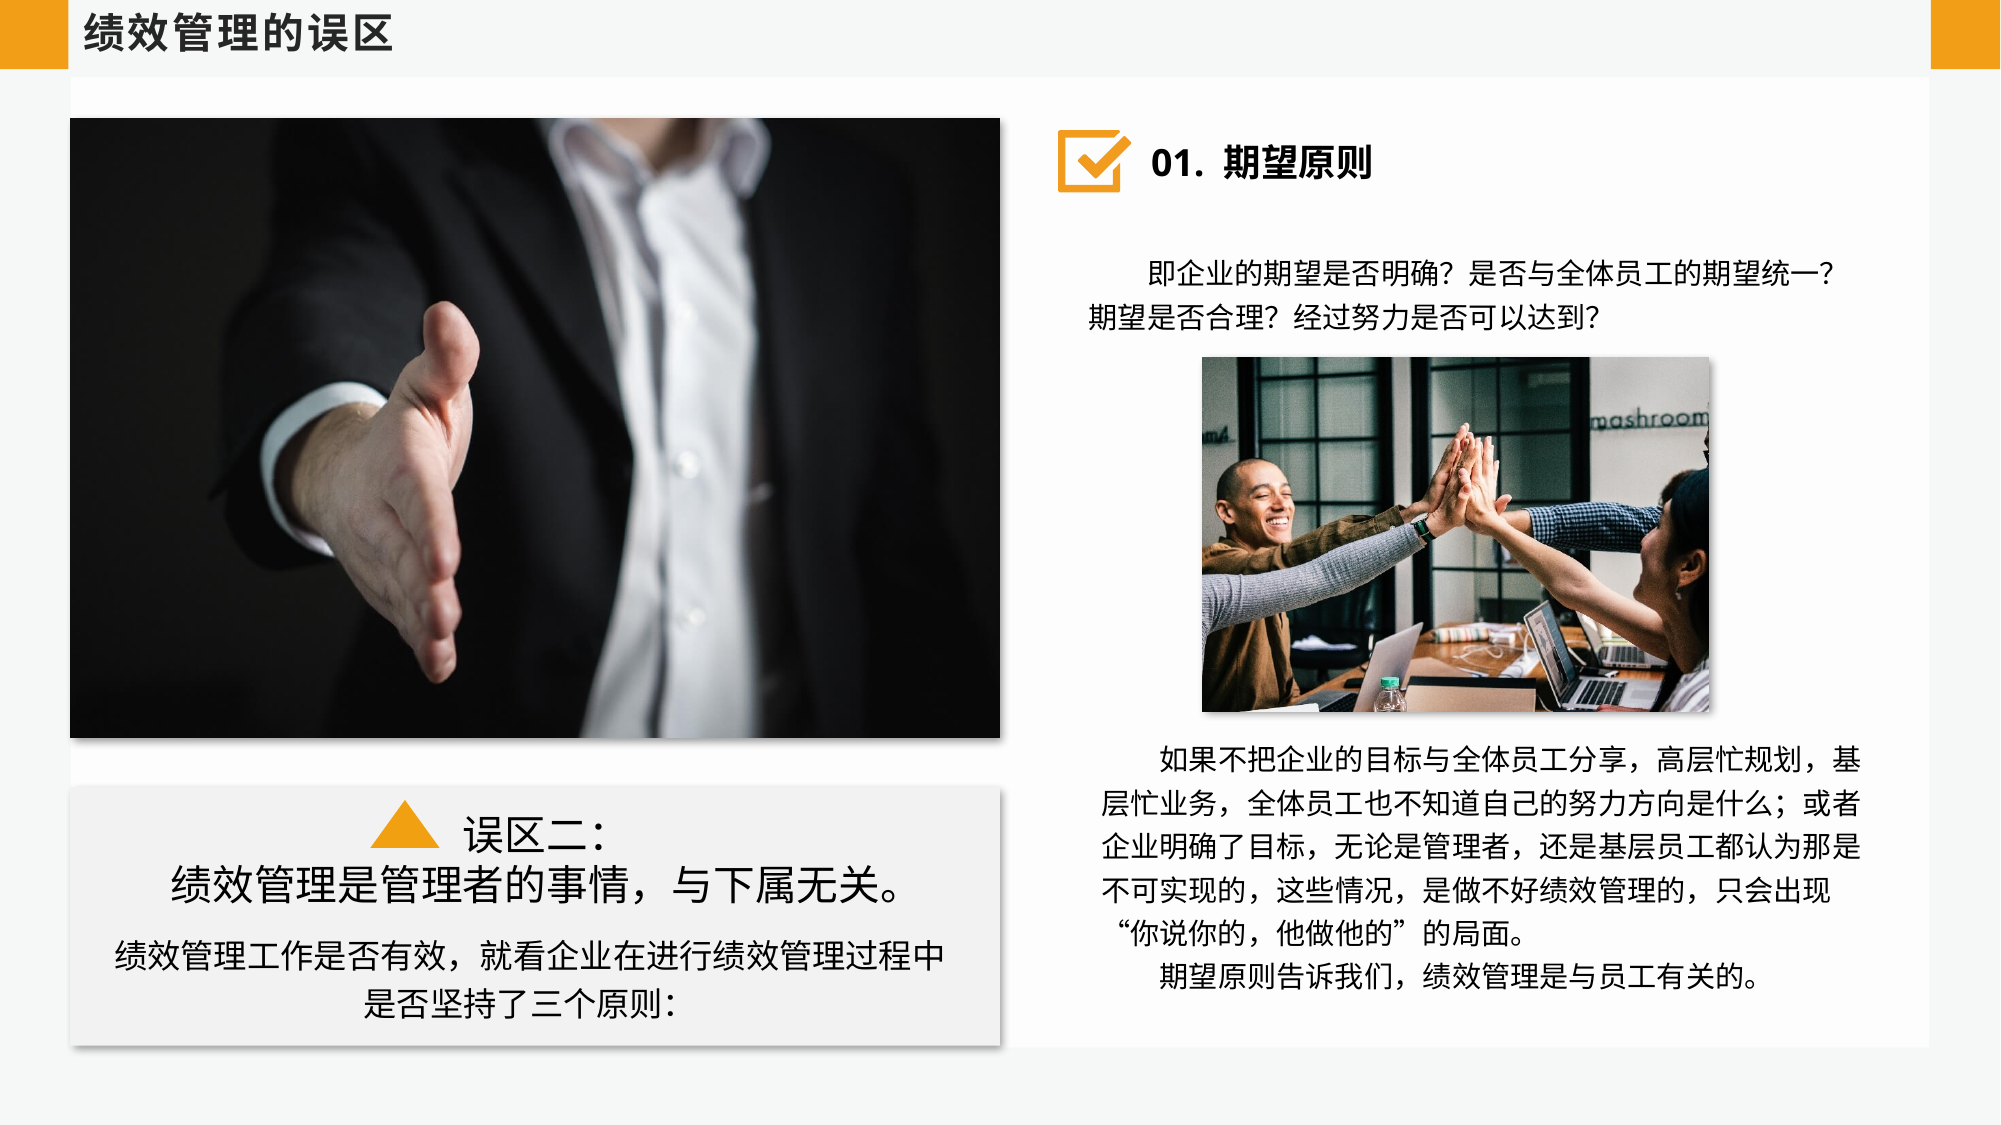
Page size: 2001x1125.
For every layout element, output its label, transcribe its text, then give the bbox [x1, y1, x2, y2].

picture [70, 118, 1000, 738]
text_box 即企业的期望是否明确？是否与全体员工的期望统一？期望是否合理？经过努力是否可以达到？ [1073, 239, 1892, 342]
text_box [1058, 130, 1437, 193]
picture [1202, 357, 1709, 712]
text_box 如果不把企业的目标与全体员工分享，高层忙规划，基层忙业务，全体员工也不知道自己的努力方向是什么；或者企业明确了目标，无论是管理者，还是基层员工都认为那是不可实现的，这些情况，是做不好绩效管理的，只会出现“你说你的，他做他的”的局面。 期望原则告诉我们，绩效管理是与员工有关的。 [1086, 725, 1892, 1001]
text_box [0, 0, 484, 70]
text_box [84, 801, 976, 1032]
text_box [69, 786, 1001, 1047]
